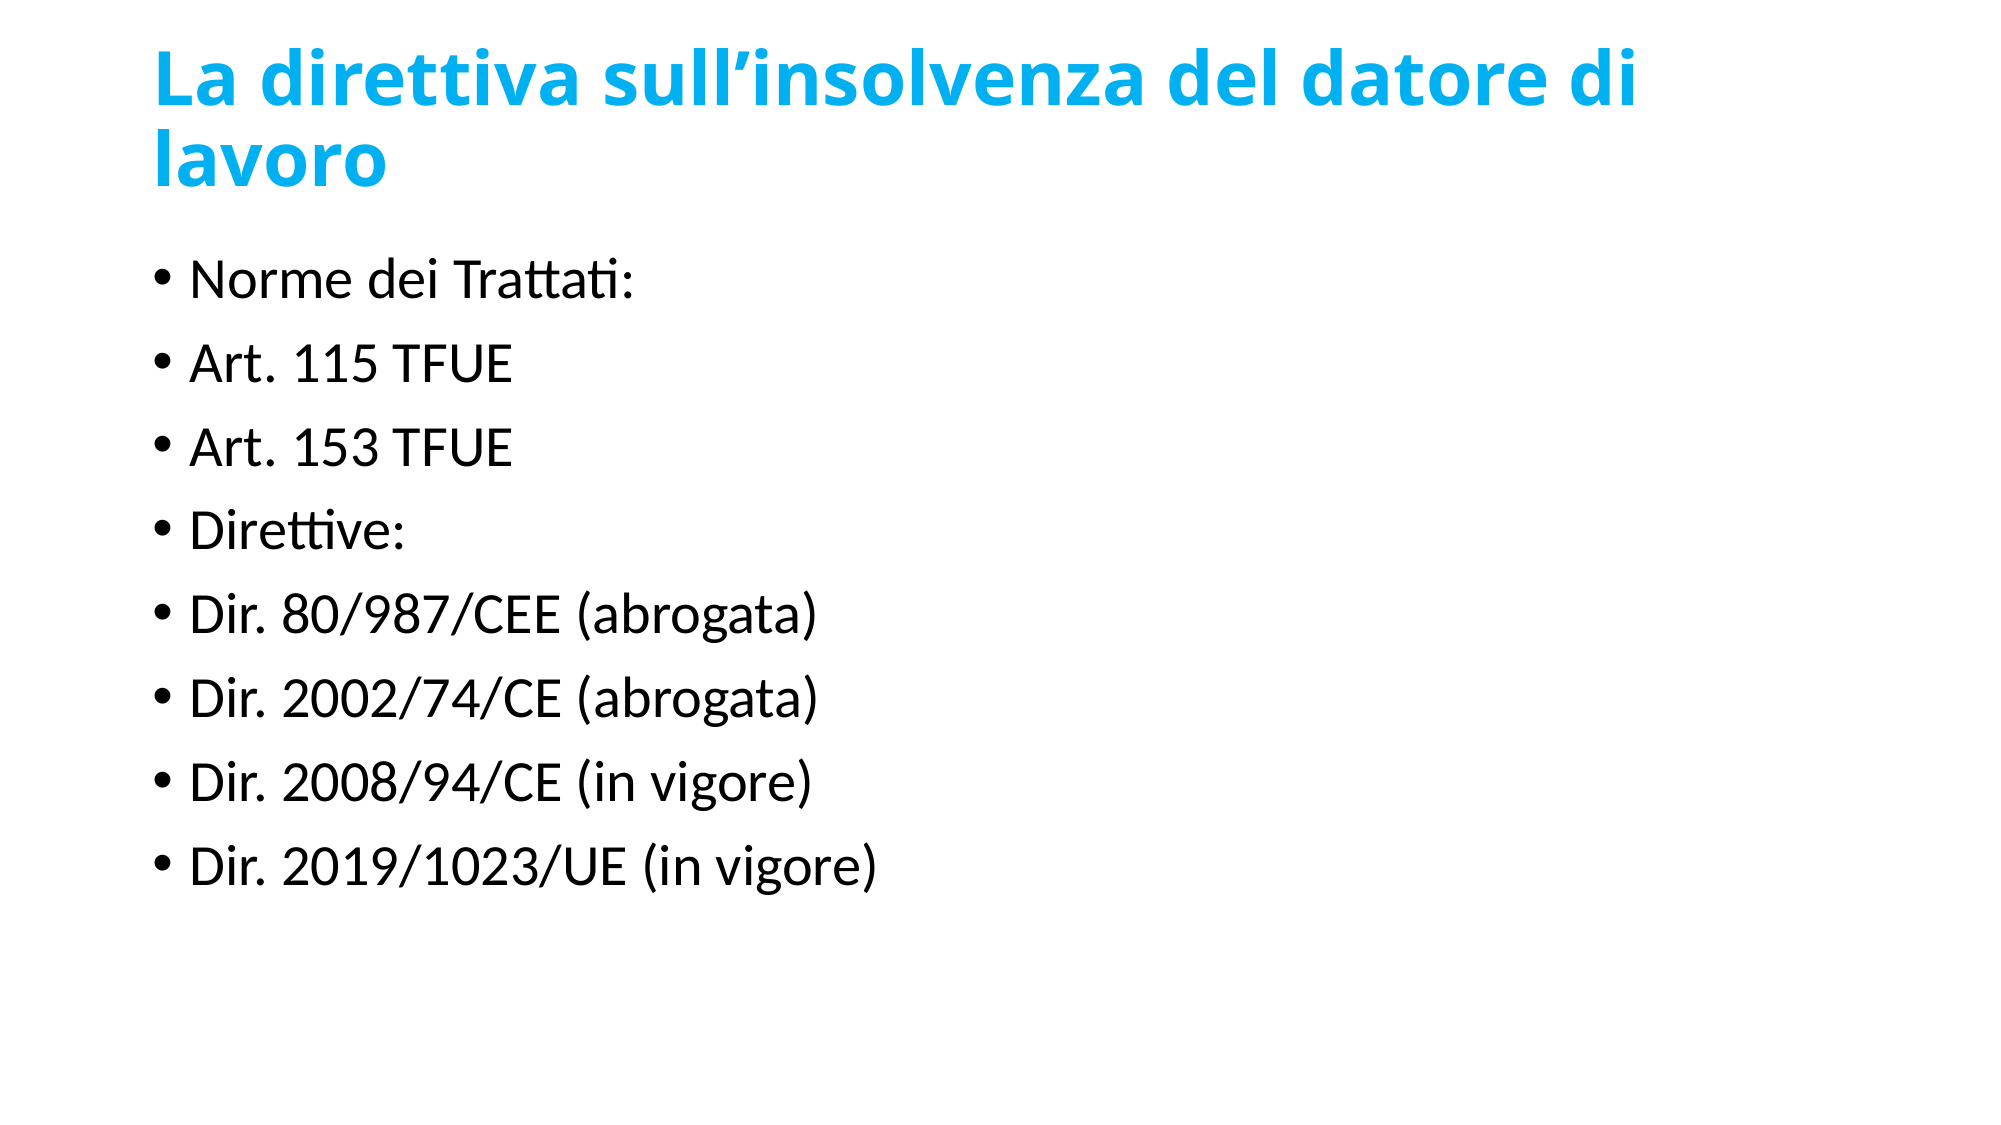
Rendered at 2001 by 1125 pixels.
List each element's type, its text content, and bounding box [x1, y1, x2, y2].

title La direttiva sull’insolvenza del datore di lavoro [137, 59, 1863, 184]
list Norme dei Trattati: Art. 115 TFUE Art. 153 TFUE Direttive: Dir. 80/987/CEE (abrogata) Dir. 2002/74/CE (abrogata) Dir. 2008/94/CE (in vigore) Dir. 2019/1023/UE (in vigore) [137, 240, 1863, 1014]
